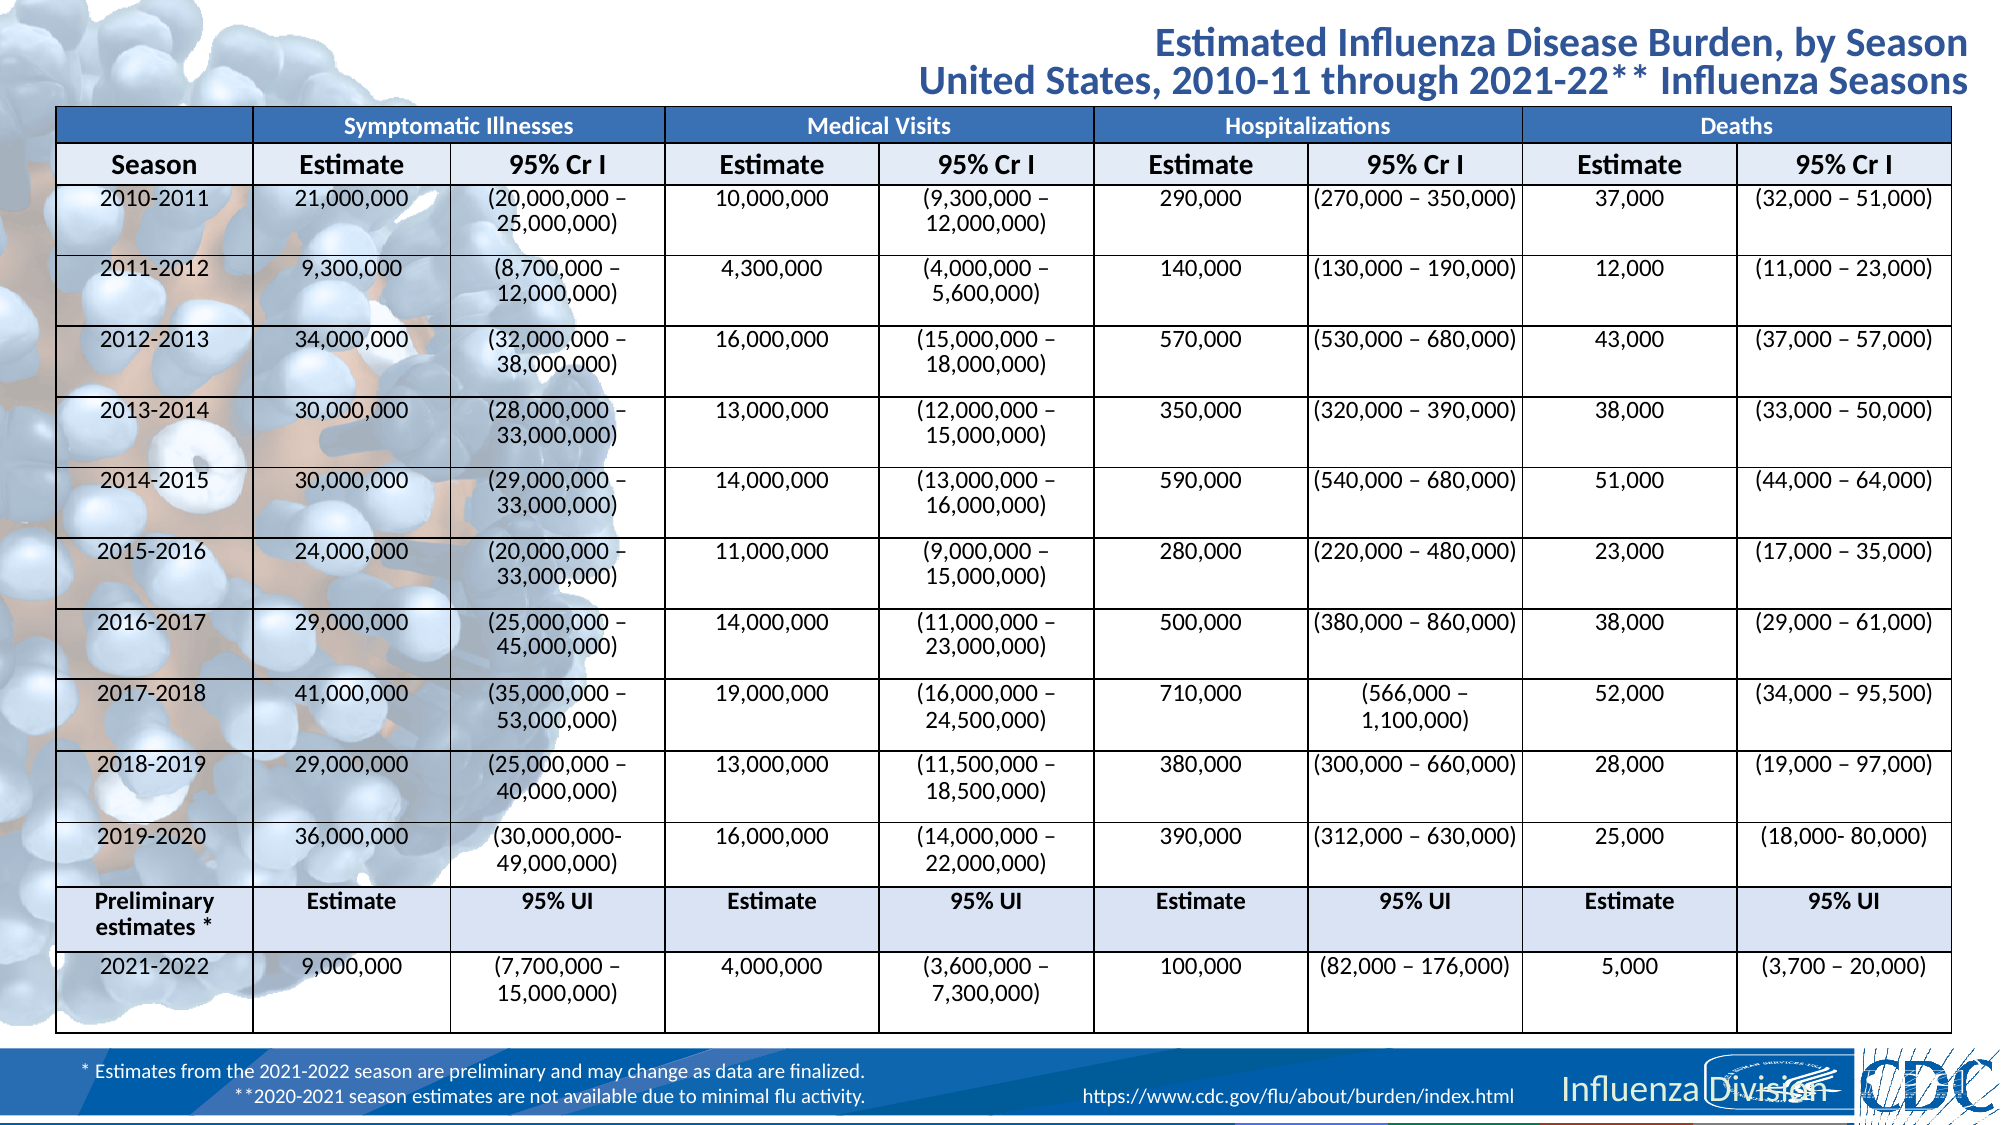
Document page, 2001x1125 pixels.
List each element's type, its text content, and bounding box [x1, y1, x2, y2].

table_cell 14,000,000 [666, 468, 878, 537]
table_header [57, 107, 252, 142]
table_cell (3,600,000 – 7,300,000) [880, 953, 1093, 1032]
table_cell (37,000 – 57,000) [1738, 327, 1951, 396]
table_cell (270,000 – 350,000) [1309, 186, 1522, 255]
table_cell 29,000,000 [254, 752, 450, 822]
table_cell 390,000 [1095, 823, 1307, 886]
table_cell 24,000,000 [254, 539, 450, 608]
table_cell 11,000,000 [666, 539, 878, 608]
table_cell (540,000 – 680,000) [1309, 468, 1522, 537]
table_cell 9,300,000 [254, 256, 450, 325]
table_cell Estimate [1523, 888, 1736, 951]
table_cell 2011-2012 [57, 256, 252, 325]
table_cell 10,000,000 [666, 186, 878, 255]
table_cell 13,000,000 [666, 752, 878, 822]
table_cell (28,000,000 – 33,000,000) [451, 398, 664, 467]
table_cell (9,300,000 – 12,000,000) [880, 186, 1093, 255]
table_cell (35,000,000 – 53,000,000) [451, 680, 664, 750]
table_cell 38,000 [1523, 610, 1736, 678]
table_cell 95% UI [880, 888, 1093, 951]
table_cell 2013-2014 [57, 398, 252, 467]
table_cell 2010-2011 [57, 186, 252, 255]
table_cell (18,000- 80,000) [1738, 823, 1951, 886]
table_cell Estimate [1523, 144, 1736, 184]
table_cell (13,000,000 – 16,000,000) [880, 468, 1093, 537]
table_cell 380,000 [1095, 752, 1307, 822]
table_cell (29,000,000 – 33,000,000) [451, 468, 664, 537]
table_cell (44,000 – 64,000) [1738, 468, 1951, 537]
table_cell 43,000 [1523, 327, 1736, 396]
table_cell 95% Cr I [1738, 144, 1951, 184]
table_cell 9,000,000 [254, 953, 450, 1032]
table_cell 37,000 [1523, 186, 1736, 255]
table_cell 5,000 [1523, 953, 1736, 1032]
table_cell (530,000 – 680,000) [1309, 327, 1522, 396]
text_box * Estimates from the 2021-2022 season are preliminary and may change as data are finalized. **2020-2021 season estimates are not available due to minimal flu activity. [31, 1050, 881, 1115]
table_cell 590,000 [1095, 468, 1307, 537]
table_cell 21,000,000 [254, 186, 450, 255]
table_cell 2015-2016 [57, 539, 252, 608]
table_cell 95% Cr I [451, 144, 664, 184]
table_cell 140,000 [1095, 256, 1307, 325]
table_cell Estimate [1095, 888, 1307, 951]
table_cell 4,000,000 [666, 953, 878, 1032]
table_cell (15,000,000 – 18,000,000) [880, 327, 1093, 396]
table_cell 34,000,000 [254, 327, 450, 396]
table_cell (33,000 – 50,000) [1738, 398, 1951, 467]
table_cell 30,000,000 [254, 398, 450, 467]
table_cell (19,000 – 97,000) [1738, 752, 1951, 822]
table_cell 28,000 [1523, 752, 1736, 822]
table_cell 13,000,000 [666, 398, 878, 467]
table_cell (7,700,000 – 15,000,000) [451, 953, 664, 1032]
table_cell (3,700 – 20,000) [1738, 953, 1951, 1032]
table_cell 710,000 [1095, 680, 1307, 750]
table_cell 19,000,000 [666, 680, 878, 750]
table_cell (11,000 – 23,000) [1738, 256, 1951, 325]
table_cell 95% Cr I [880, 144, 1093, 184]
table_cell 16,000,000 [666, 823, 878, 886]
table_cell 95% UI [451, 888, 664, 951]
table_cell 95% Cr I [1309, 144, 1522, 184]
table_cell 500,000 [1095, 610, 1307, 678]
table_cell (4,000,000 – 5,600,000) [880, 256, 1093, 325]
table_header Medical Visits [666, 110, 1093, 142]
table_cell (34,000 – 95,500) [1738, 680, 1951, 750]
table_cell (14,000,000 – 22,000,000) [880, 823, 1093, 886]
table_cell (16,000,000 – 24,500,000) [880, 680, 1093, 750]
table_cell 2018-2019 [57, 752, 252, 822]
table_cell (30,000,000- 49,000,000) [451, 823, 664, 886]
table_cell Season [57, 144, 252, 184]
table_cell (9,000,000 – 15,000,000) [880, 539, 1093, 608]
table_cell (312,000 – 630,000) [1309, 823, 1522, 886]
table_cell 2016-2017 [57, 610, 252, 678]
table_cell (20,000,000 – 33,000,000) [451, 539, 664, 608]
table_cell (566,000 – 1,100,000) [1309, 680, 1522, 750]
table_cell Estimate [1095, 144, 1307, 184]
table_cell (25,000,000 – 40,000,000) [451, 752, 664, 822]
table_cell (82,000 – 176,000) [1309, 953, 1522, 1032]
table_cell 25,000 [1523, 823, 1736, 886]
table_cell Preliminary estimates * [57, 888, 252, 951]
table_cell 95% UI [1738, 888, 1951, 951]
table_cell 23,000 [1523, 539, 1736, 608]
table_cell 12,000 [1523, 256, 1736, 325]
table_cell 52,000 [1523, 680, 1736, 750]
table_cell 100,000 [1095, 953, 1307, 1032]
table_cell 29,000,000 [254, 610, 450, 678]
table_cell (20,000,000 – 25,000,000) [451, 186, 664, 255]
table_header Symptomatic Illnesses [254, 110, 664, 142]
table_cell (32,000,000 – 38,000,000) [451, 327, 664, 396]
table_cell 51,000 [1523, 468, 1736, 537]
table_cell 350,000 [1095, 398, 1307, 467]
table_cell (12,000,000 – 15,000,000) [880, 398, 1093, 467]
table_cell 2017-2018 [57, 680, 252, 750]
table_cell (11,000,000 – 23,000,000) [880, 610, 1093, 678]
table_cell (25,000,000 – 45,000,000) [451, 610, 664, 678]
table_cell (130,000 – 190,000) [1309, 256, 1522, 325]
table_cell (32,000 – 51,000) [1738, 186, 1951, 255]
table_cell (11,500,000 – 18,500,000) [880, 752, 1093, 822]
table_cell 2021-2022 [57, 953, 252, 1032]
table_cell 30,000,000 [254, 468, 450, 537]
table_cell 2012-2013 [57, 327, 252, 396]
table_cell 2014-2015 [57, 468, 252, 537]
table_cell Estimate [254, 888, 450, 951]
table_cell 16,000,000 [666, 327, 878, 396]
table_cell (17,000 – 35,000) [1738, 539, 1951, 608]
table_cell (8,700,000 – 12,000,000) [451, 256, 664, 325]
table_cell 4,300,000 [666, 256, 878, 325]
table_cell 38,000 [1523, 398, 1736, 467]
table_cell (220,000 – 480,000) [1309, 539, 1522, 608]
table_cell 14,000,000 [666, 610, 878, 678]
table_header Deaths [1523, 110, 1951, 142]
table_cell 2019-2020 [57, 823, 252, 886]
table_cell 280,000 [1095, 539, 1307, 608]
table_cell Estimate [666, 144, 878, 184]
table_cell Estimate [666, 888, 878, 951]
table_cell 570,000 [1095, 327, 1307, 396]
table_cell (300,000 – 660,000) [1309, 752, 1522, 822]
picture [1854, 1048, 2000, 1125]
table_header Hospitalizations [1095, 110, 1522, 142]
text_box https://www.cdc.gov/flu/about/burden/index.html [1062, 1075, 1530, 1116]
table_cell (29,000 – 61,000) [1738, 610, 1951, 678]
table_cell (380,000 – 860,000) [1309, 610, 1522, 678]
table_cell 95% UI [1309, 888, 1522, 951]
text_box Estimated Influenza Disease Burden, by Season United States, 2010-11 through 2021-22** Influenza Seasons [168, 0, 1985, 110]
table_cell 290,000 [1095, 186, 1307, 255]
table_cell 41,000,000 [254, 680, 450, 750]
table_cell Estimate [254, 144, 450, 184]
table_cell 36,000,000 [254, 823, 450, 886]
table_cell (320,000 – 390,000) [1309, 398, 1522, 467]
